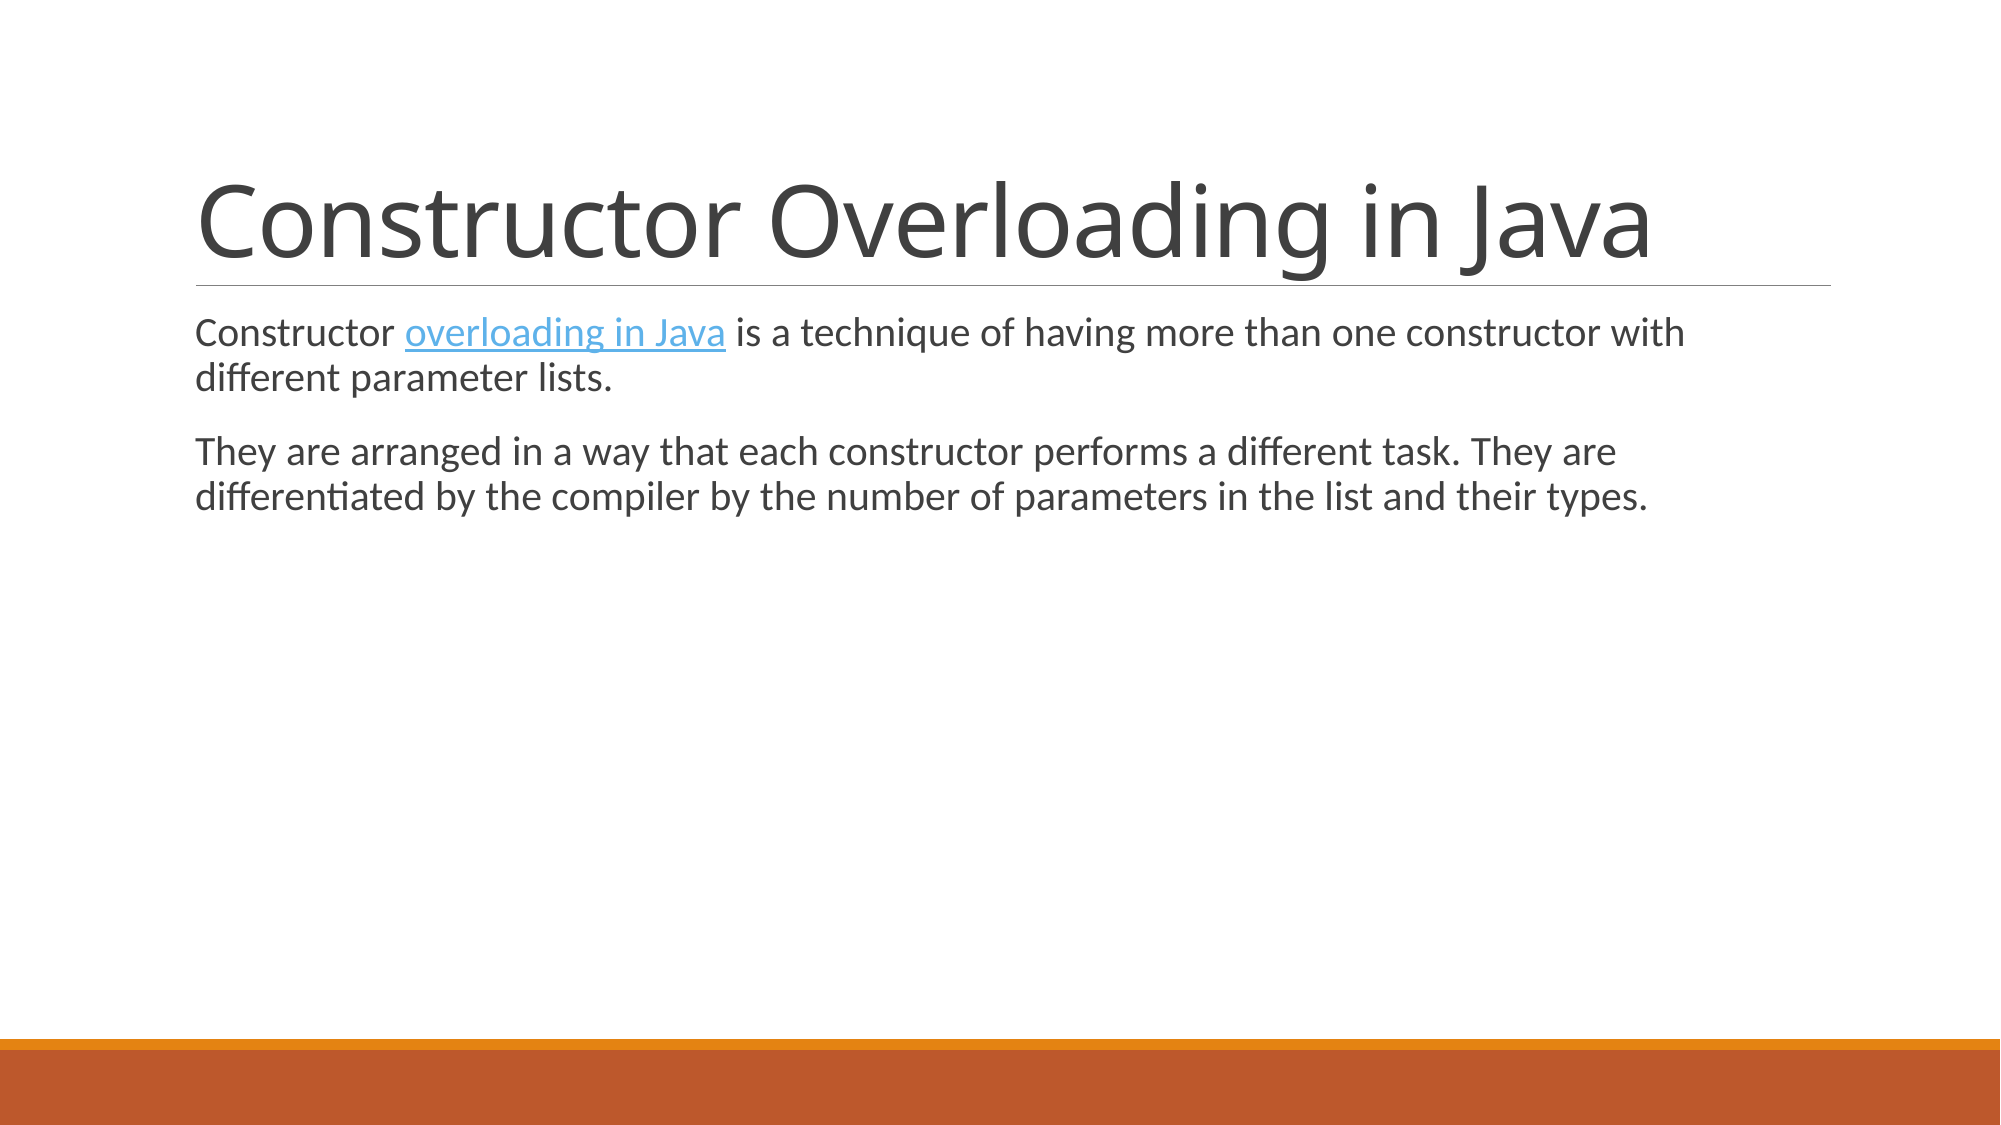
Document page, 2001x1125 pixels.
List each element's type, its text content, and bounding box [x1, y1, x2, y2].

title Constructor Overloading in Java [180, 47, 1830, 285]
list Constructor overloading in Java is a technique of having more than one constructor with different parameter lists. They are arranged in a way that each constructor performs a different task. They are differentiated by the compiler by the number of parameters in the list and their types. [180, 302, 1830, 963]
